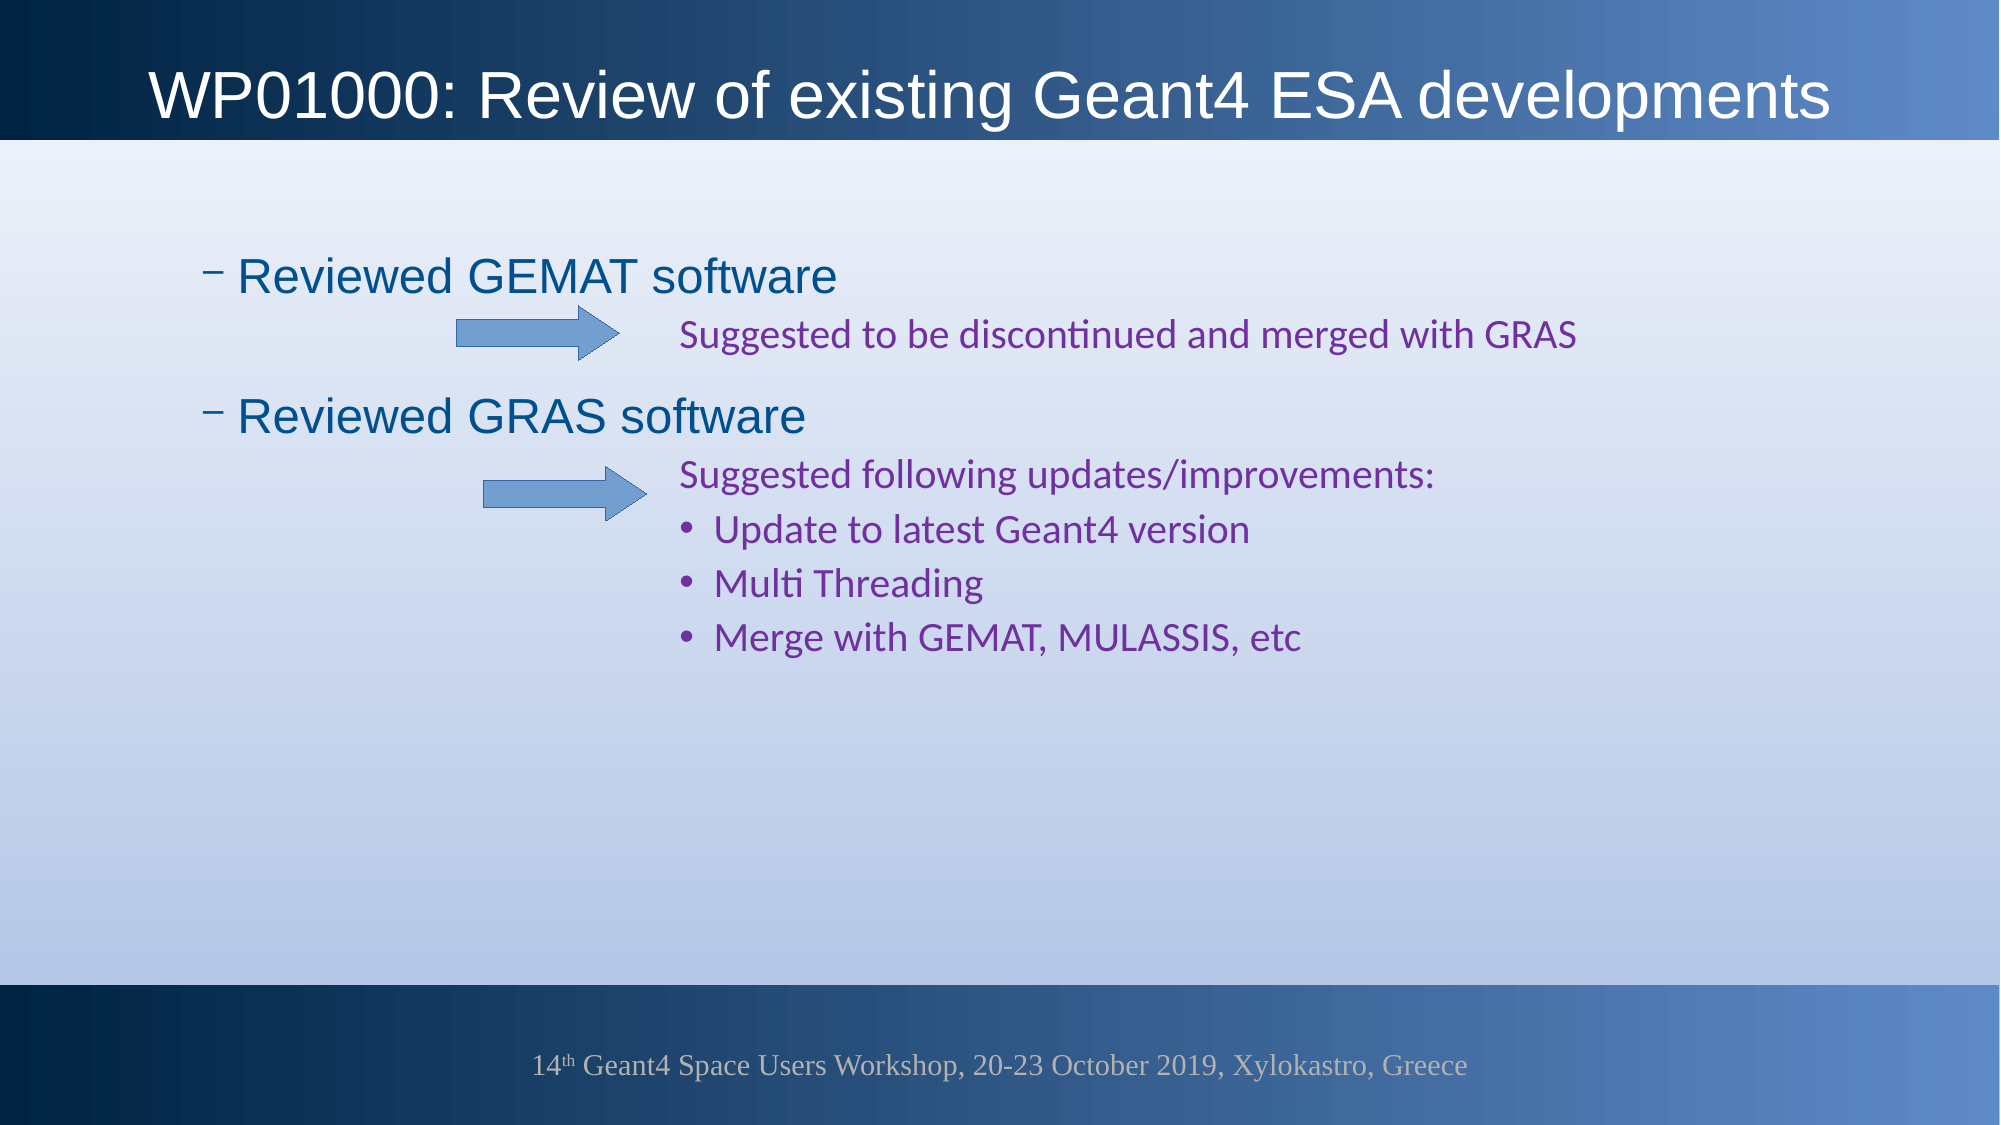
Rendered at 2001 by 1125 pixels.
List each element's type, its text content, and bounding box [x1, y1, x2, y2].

text_box [456, 305, 620, 361]
text_box [483, 466, 647, 521]
list Reviewed GEMAT software Suggested to be discontinued and merged with GRAS Reviewed GRAS software Suggested following updates/improvements: Update to latest Geant4 version Multi Threading Merge with GEMAT, MULASSIS, etc [203, 158, 1932, 884]
text_box WP01000: Review of existing Geant4 ESA developments [99, 44, 1900, 140]
footer 14th Geant4 Space Users Workshop, 20-23 October 2019, Xylokastro, Greece [219, 1024, 1780, 1103]
